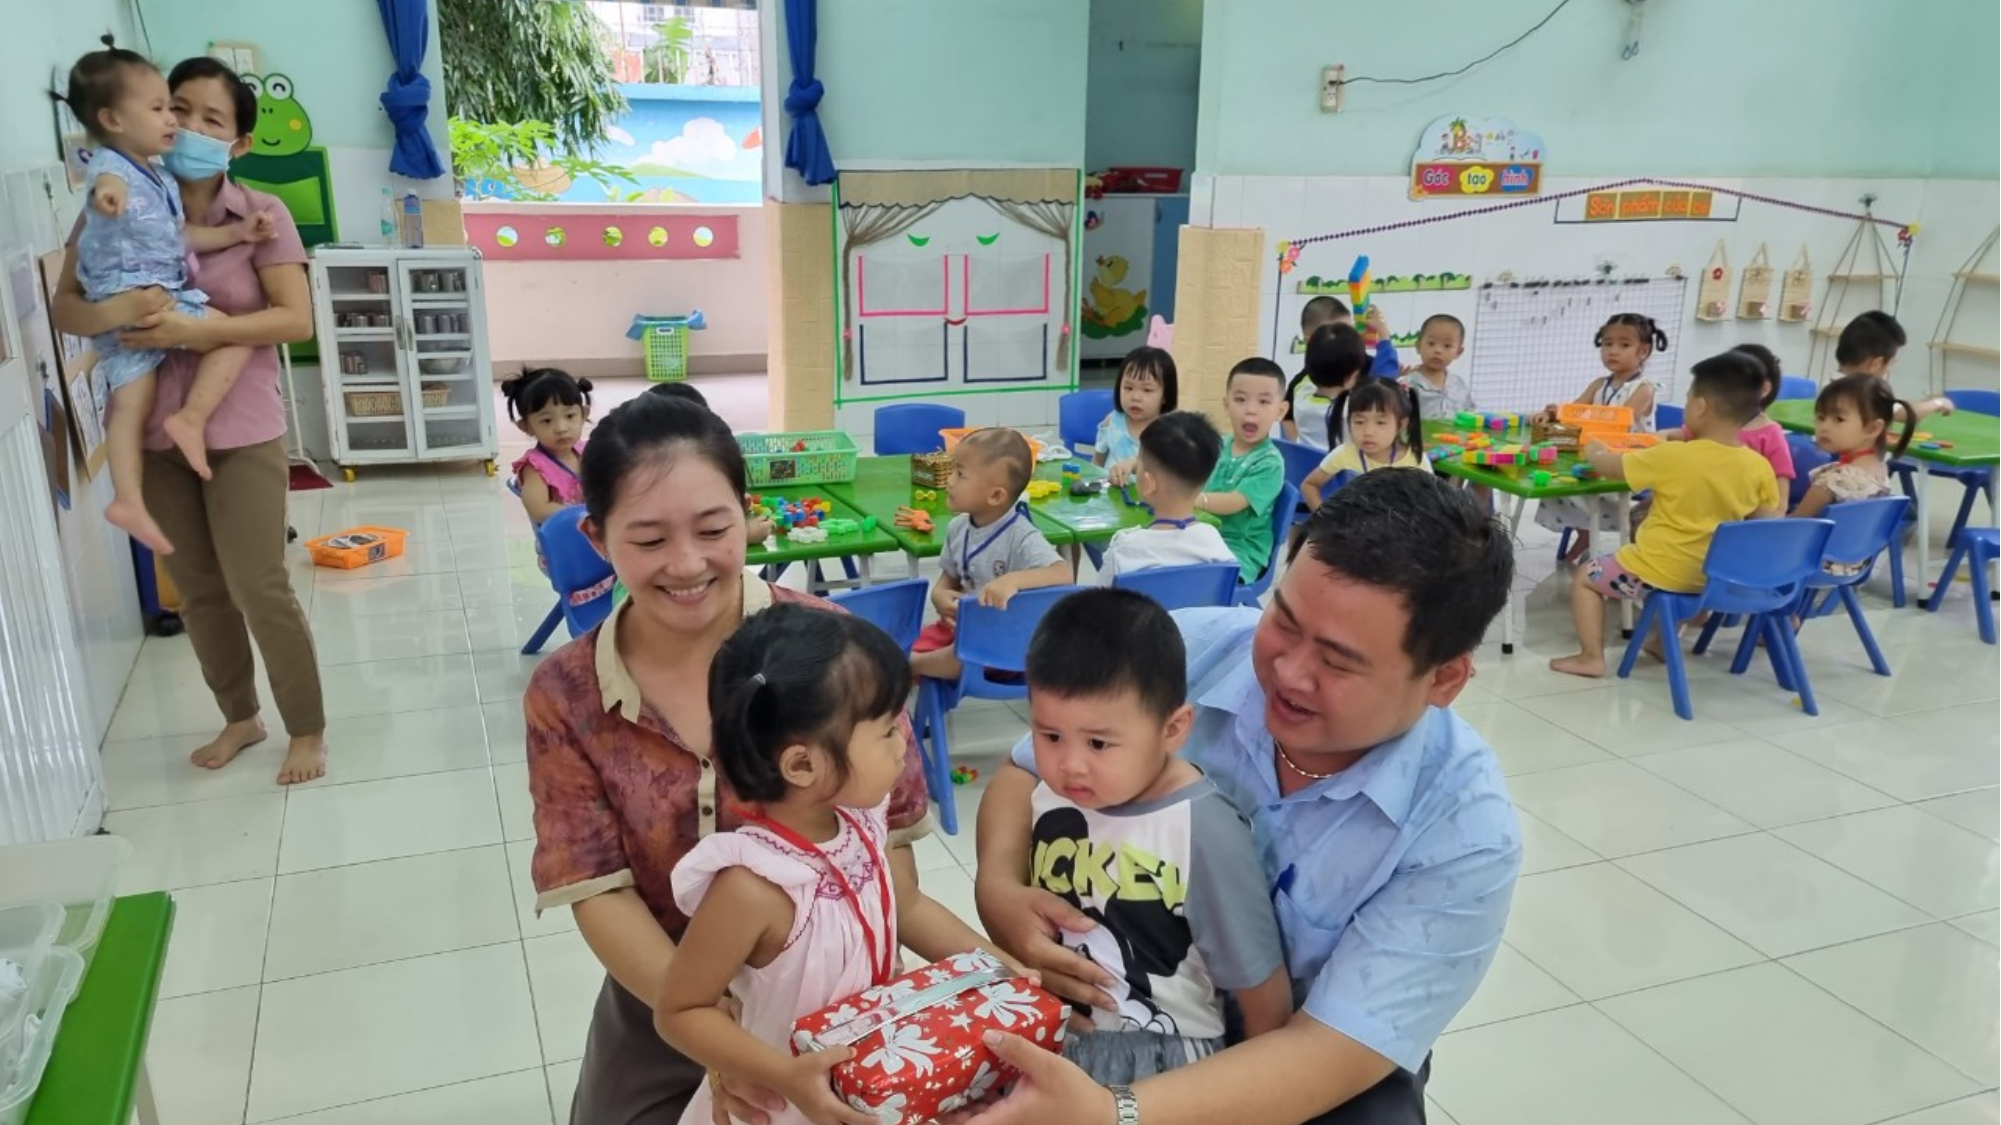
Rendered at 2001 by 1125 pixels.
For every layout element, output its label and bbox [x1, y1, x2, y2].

list [0, 0, 2000, 1125]
